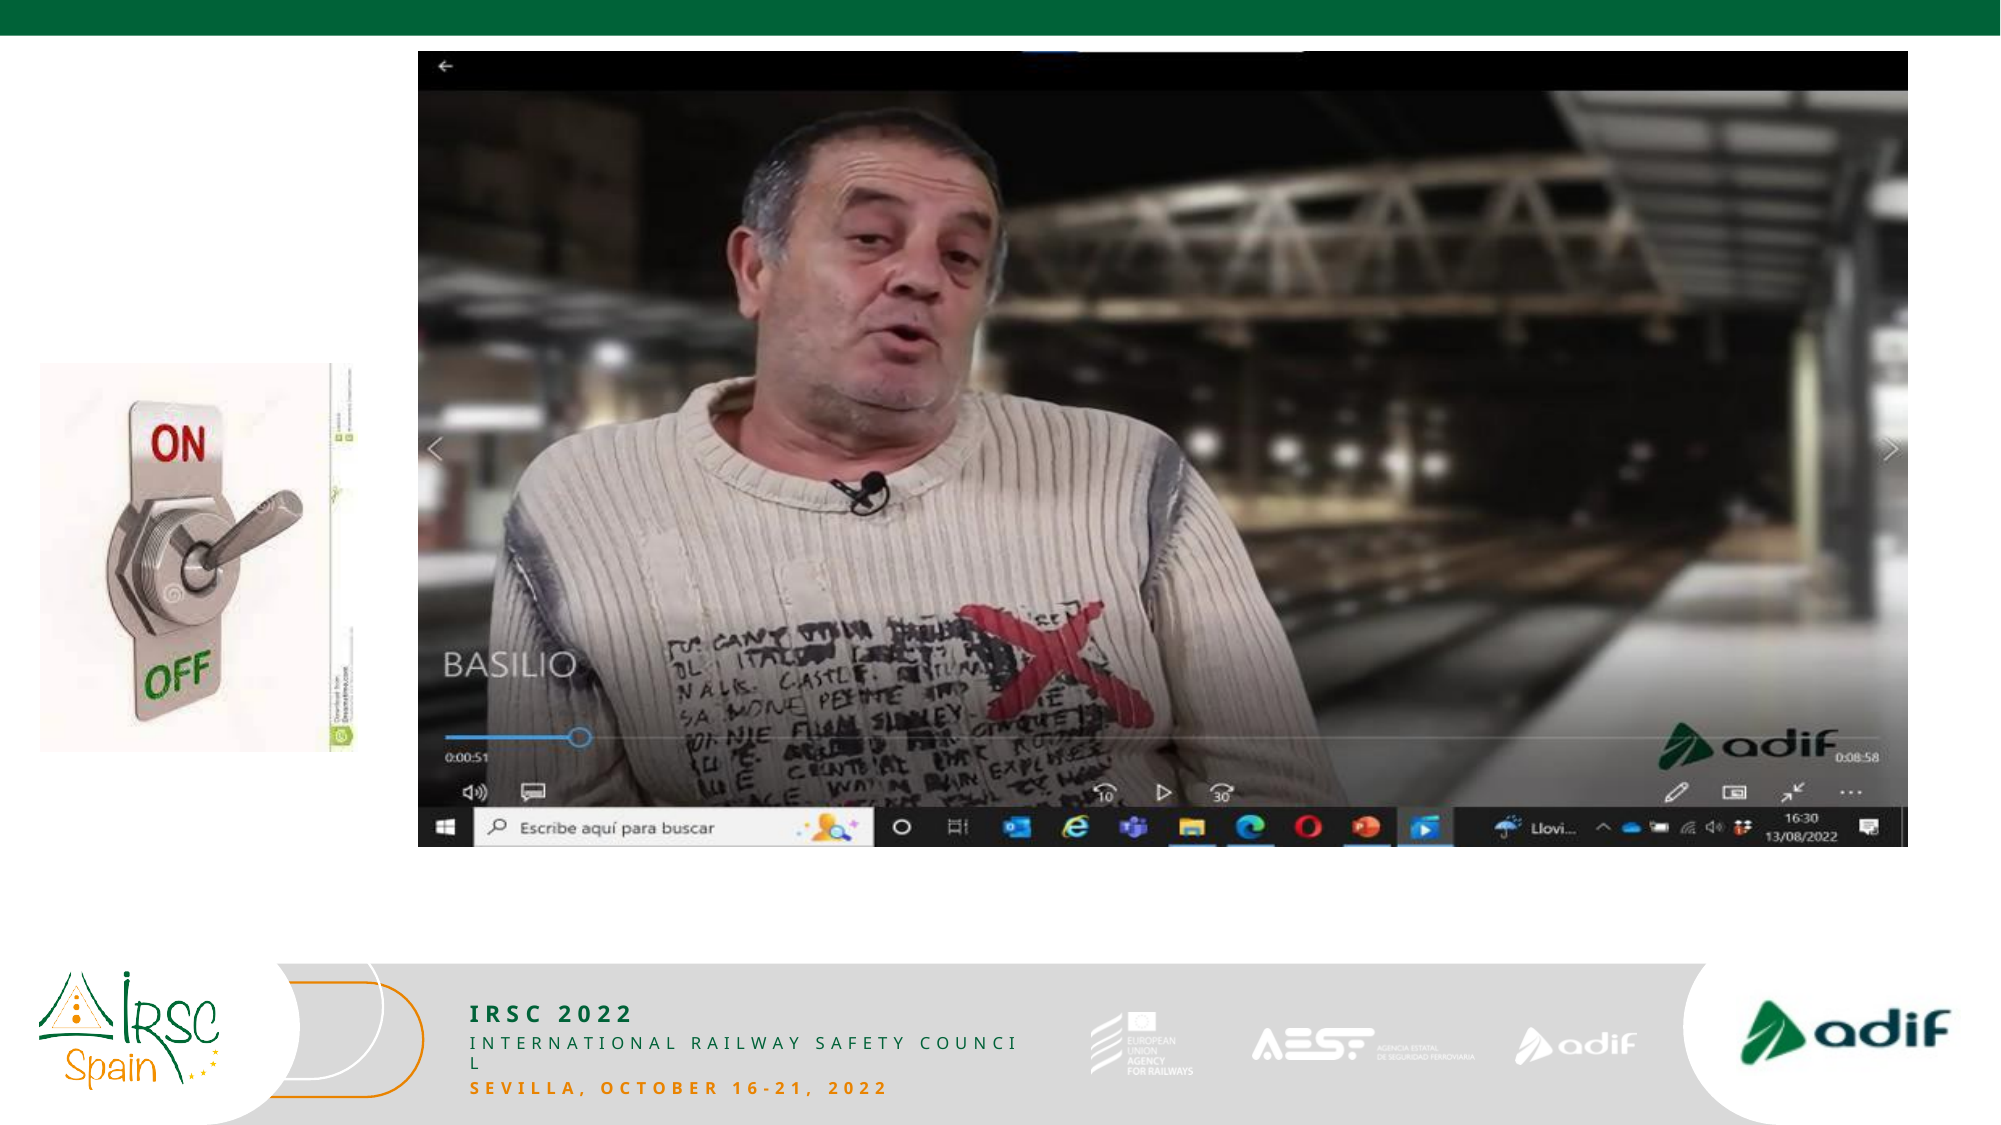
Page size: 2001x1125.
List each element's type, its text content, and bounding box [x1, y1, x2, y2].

text_box I R S C 2 0 2 2 I N T E R N A T I O N A L R A I L W A Y S A F E T Y C O U N C I L S E V I L L A , O C T O B E R 1 6 - 2 1 , 2 0 2 2 [467, 996, 1030, 1098]
picture [40, 363, 358, 752]
picture [1252, 1028, 1475, 1060]
picture [1515, 1027, 1637, 1065]
picture [418, 50, 1909, 847]
picture [39, 971, 219, 1090]
picture [1091, 1012, 1193, 1075]
picture [1736, 971, 1961, 1077]
